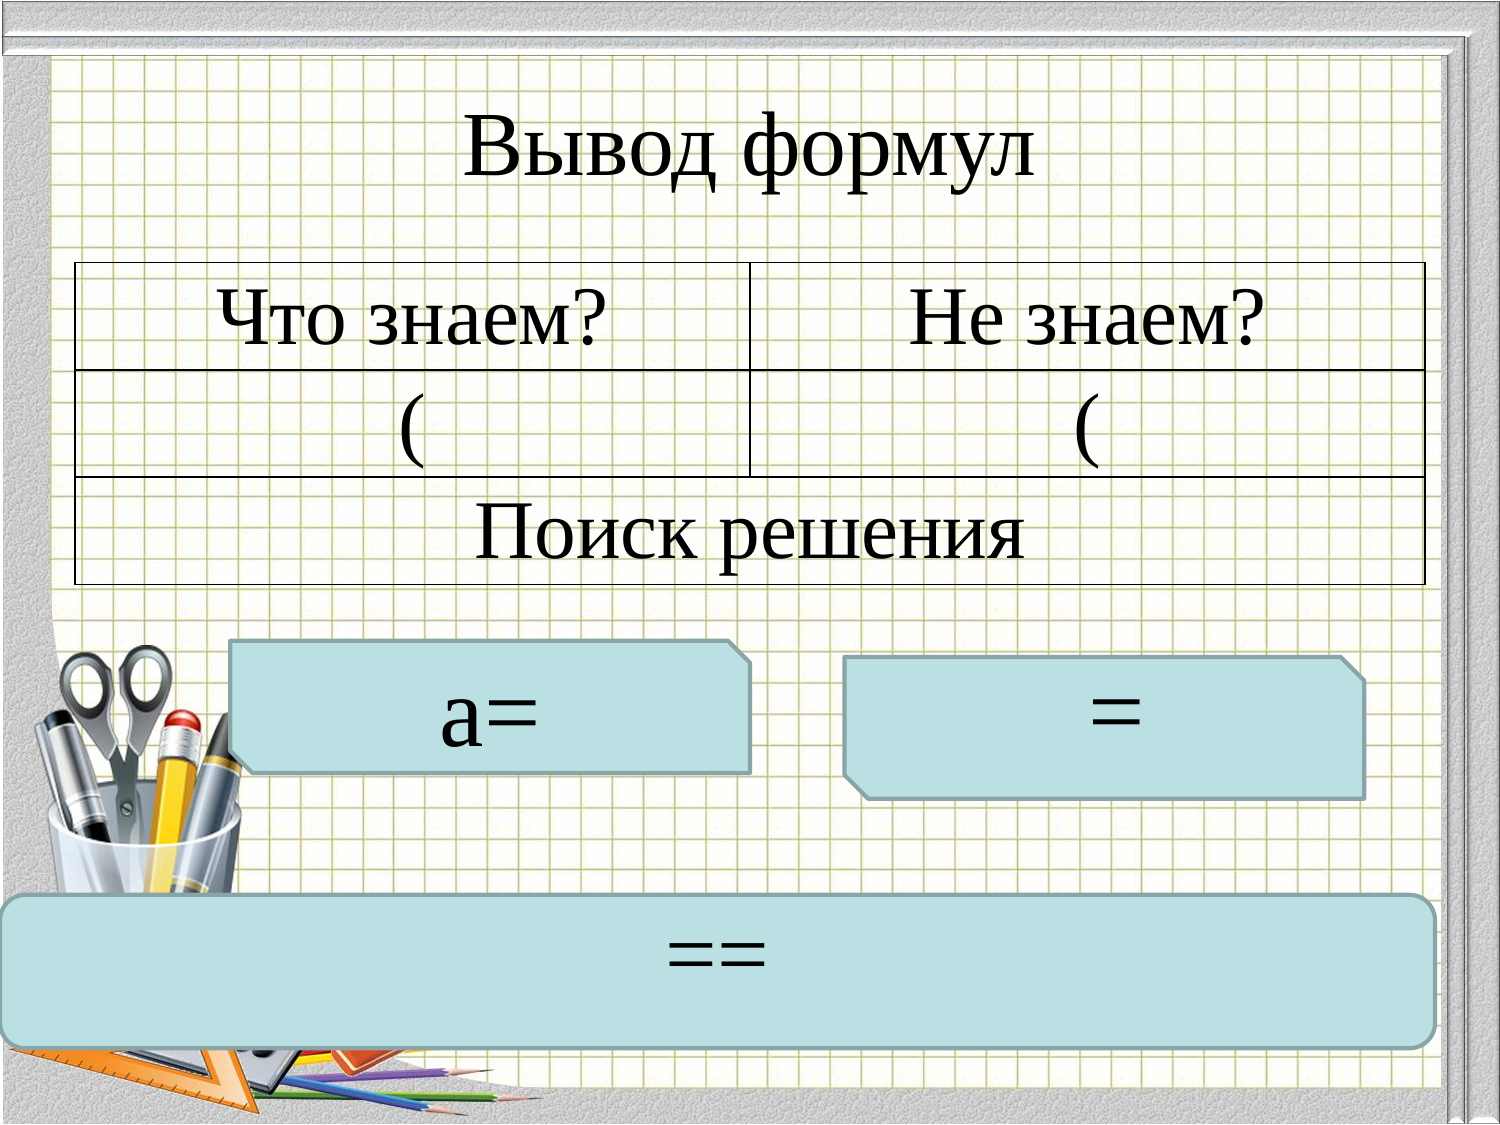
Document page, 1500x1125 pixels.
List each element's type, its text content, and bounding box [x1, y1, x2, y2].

title Вывод формул [75, 45, 1425, 233]
picture [0, 0, 1500, 1125]
